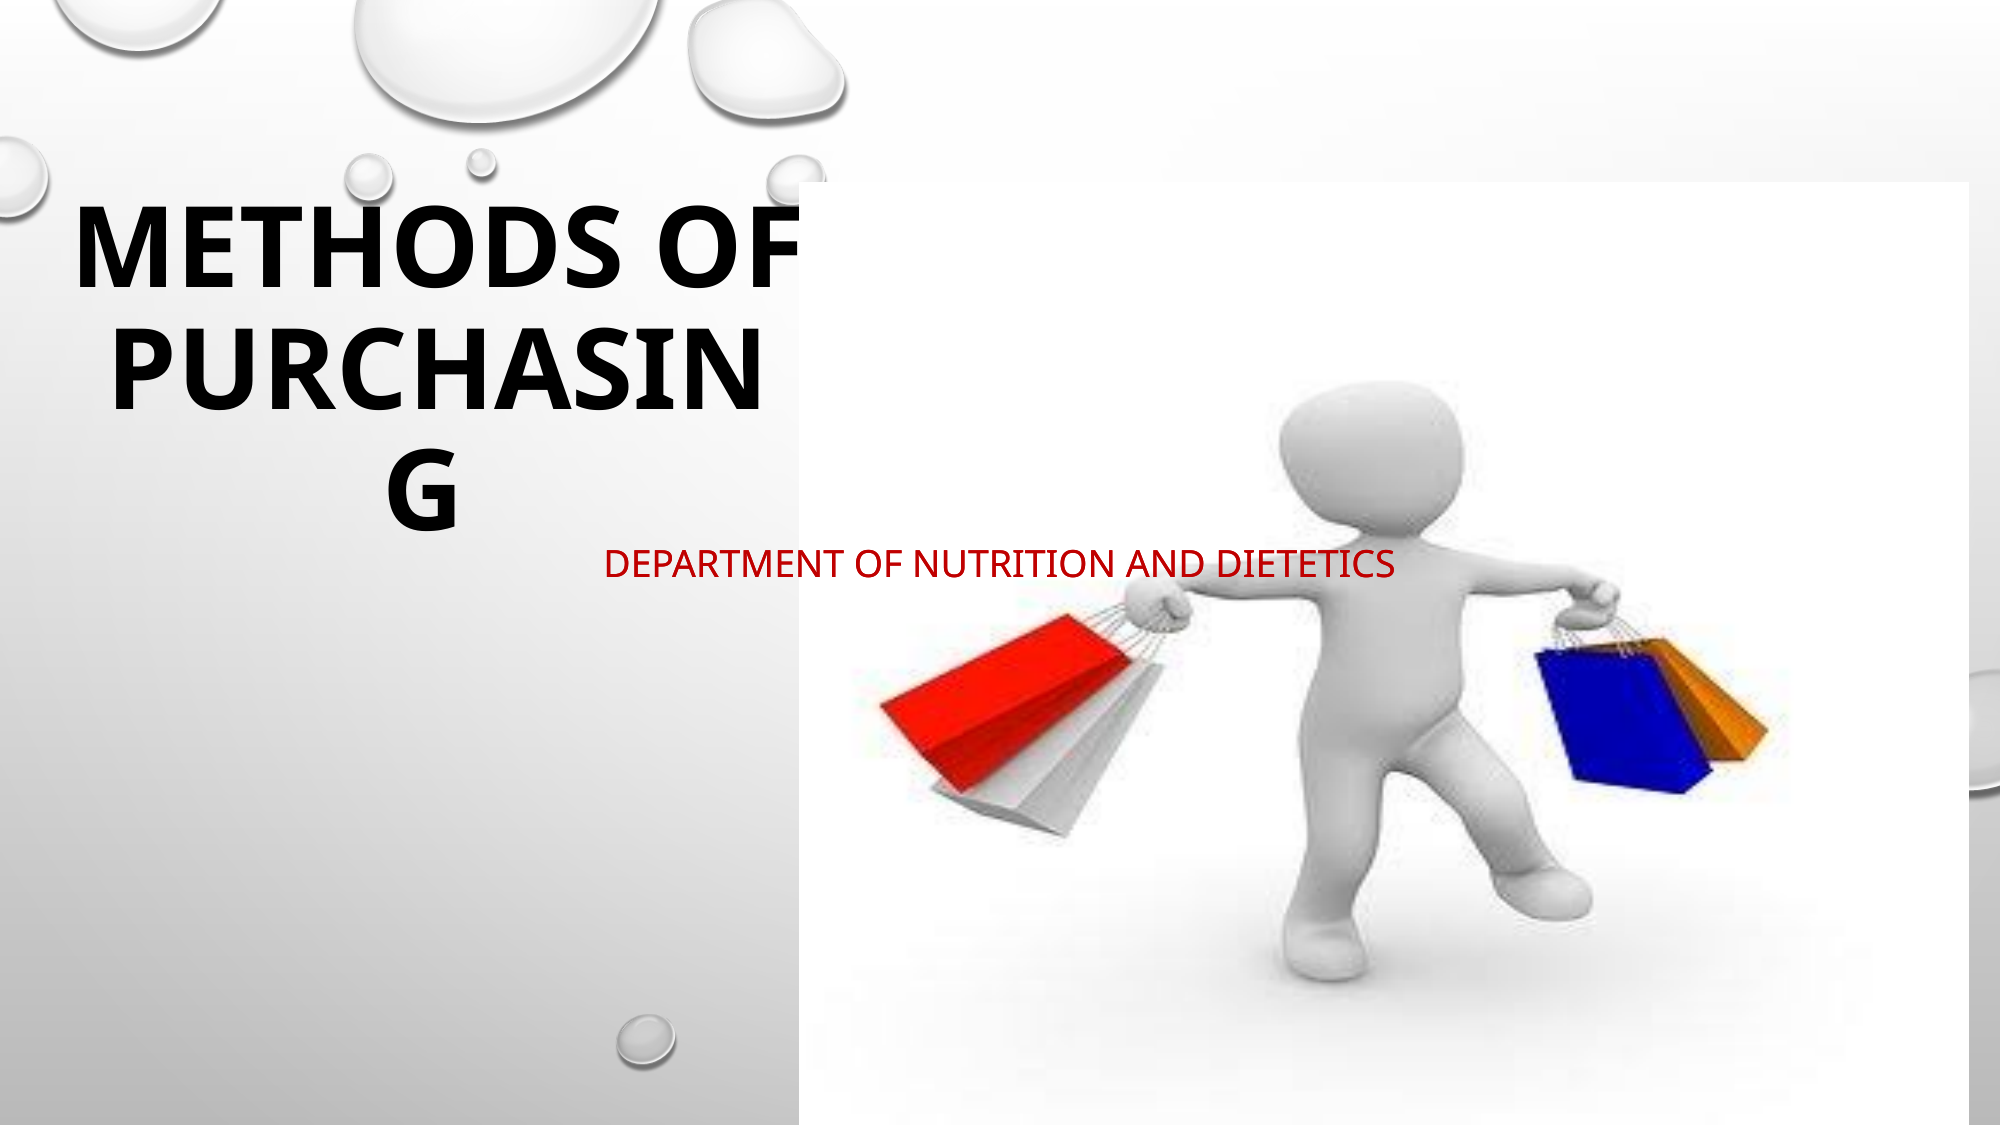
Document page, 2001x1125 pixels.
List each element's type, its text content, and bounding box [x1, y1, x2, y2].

text_box DEPARTMENT OF NUTRITION AND DIETETICS [588, 532, 793, 592]
title Methods of purchasing [52, 84, 824, 563]
picture [0, 0, 2000, 1125]
